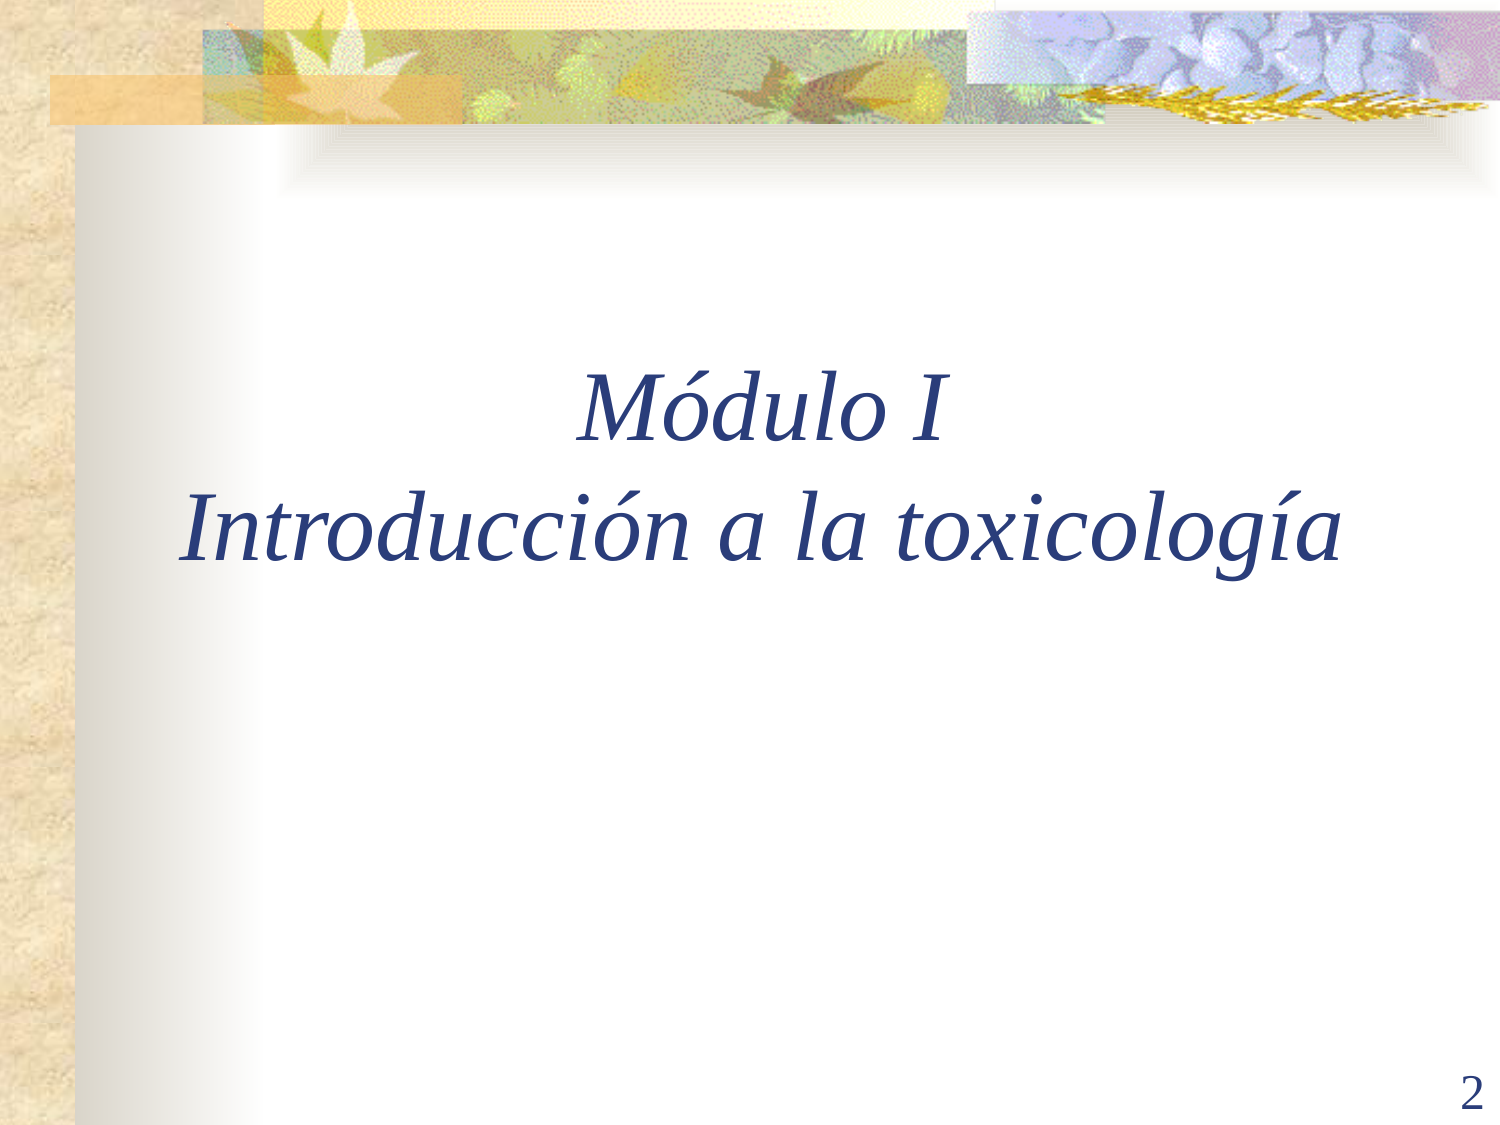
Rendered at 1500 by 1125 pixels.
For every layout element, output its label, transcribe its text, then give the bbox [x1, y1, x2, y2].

slide_number 44 [1350, 1052, 1500, 1125]
picture [0, 0, 1500, 1125]
title Módulo I Introducción a la toxicología [125, 324, 1400, 588]
